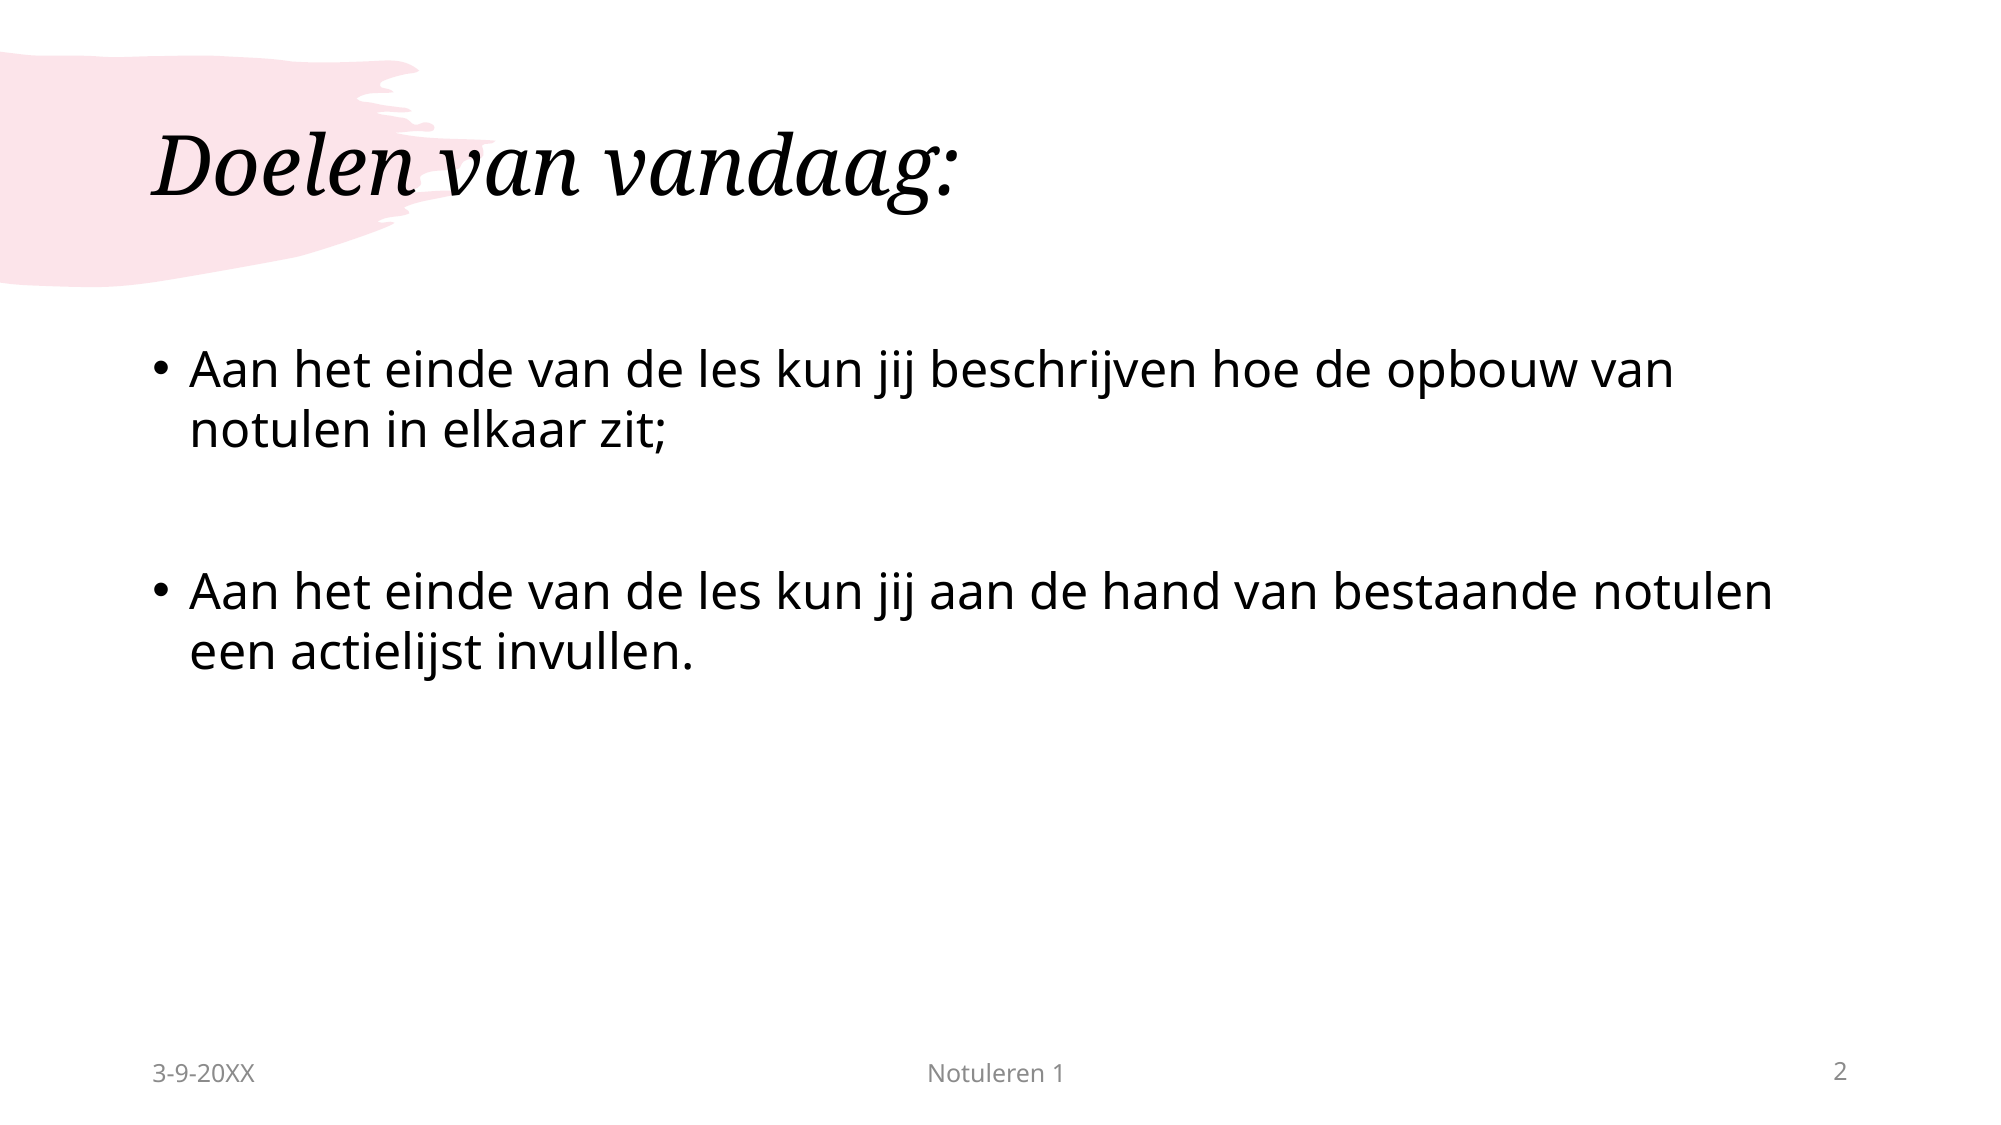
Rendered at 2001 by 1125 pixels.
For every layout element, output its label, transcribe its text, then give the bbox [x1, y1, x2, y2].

list Aan het einde van de les kun jij beschrijven hoe de opbouw van notulen in elkaar zit; Aan het einde van de les kun jij aan de hand van bestaande notulen een actielijst invullen. [137, 329, 1863, 1013]
title Doelen van vandaag: [137, 59, 1863, 278]
slide_number 2 [1412, 1042, 1863, 1103]
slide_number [137, 1042, 588, 1103]
footer Notuleren 1 [662, 1042, 1338, 1103]
